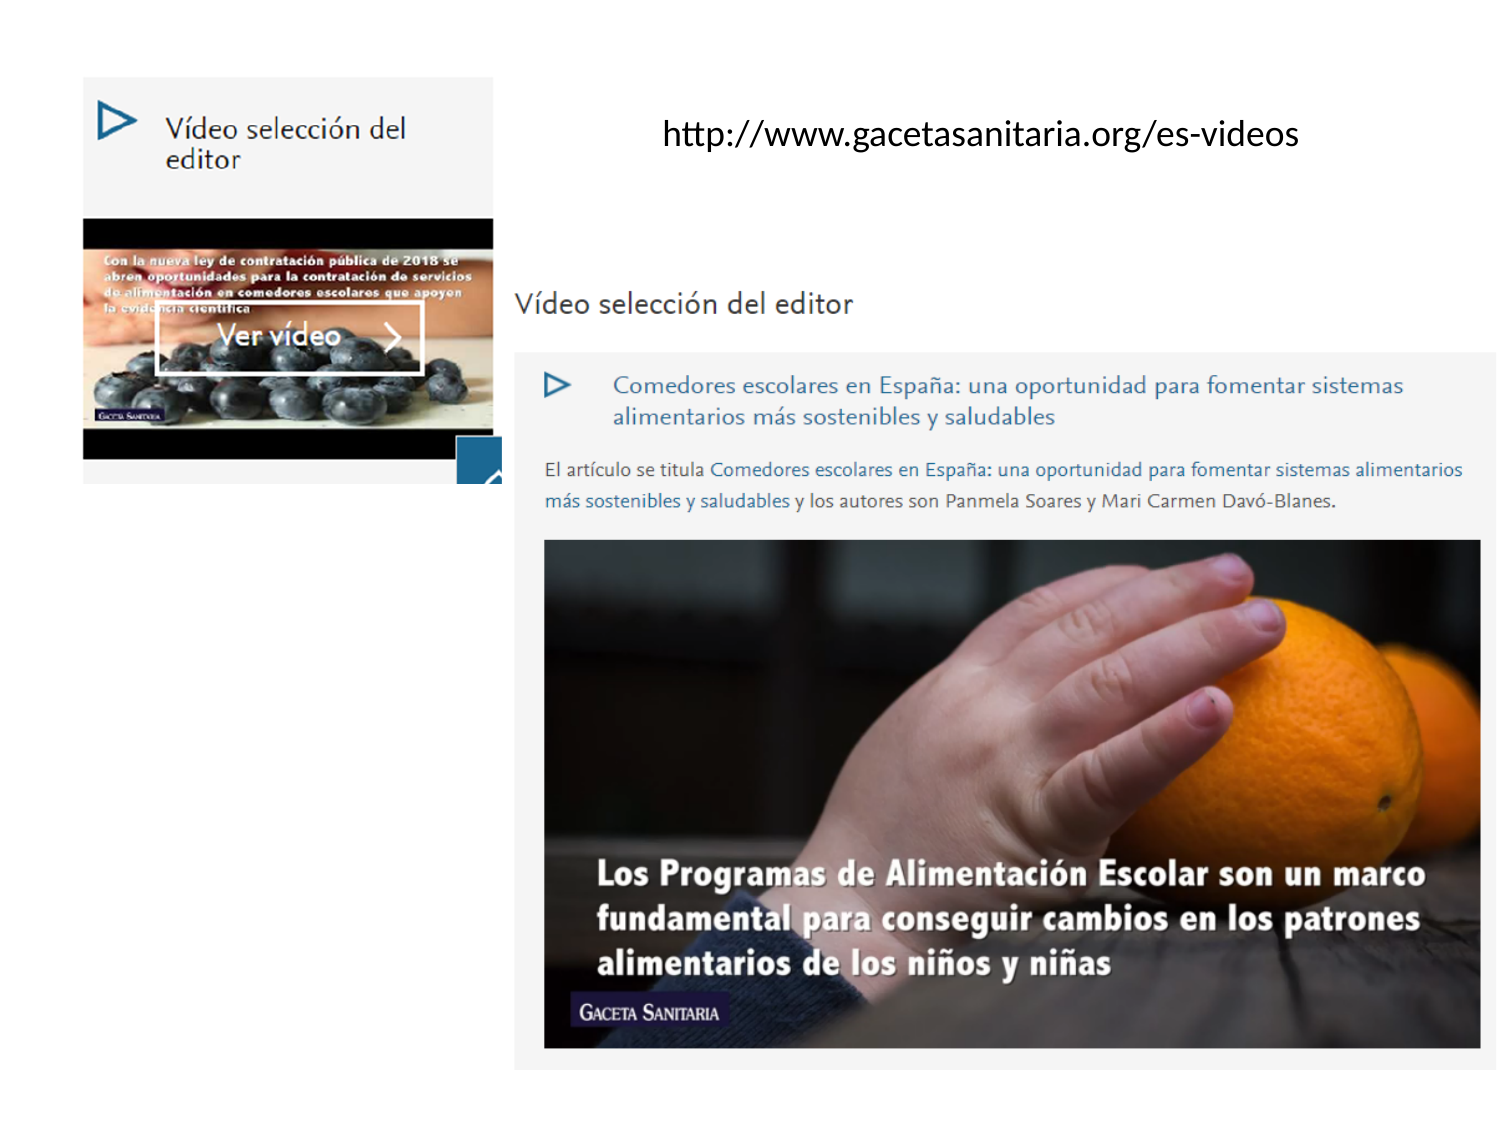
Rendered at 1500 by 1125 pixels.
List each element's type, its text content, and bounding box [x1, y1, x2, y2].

picture [52, 51, 1497, 1070]
text_box http://www.gacetasanitaria.org/es-videos [647, 101, 1316, 162]
